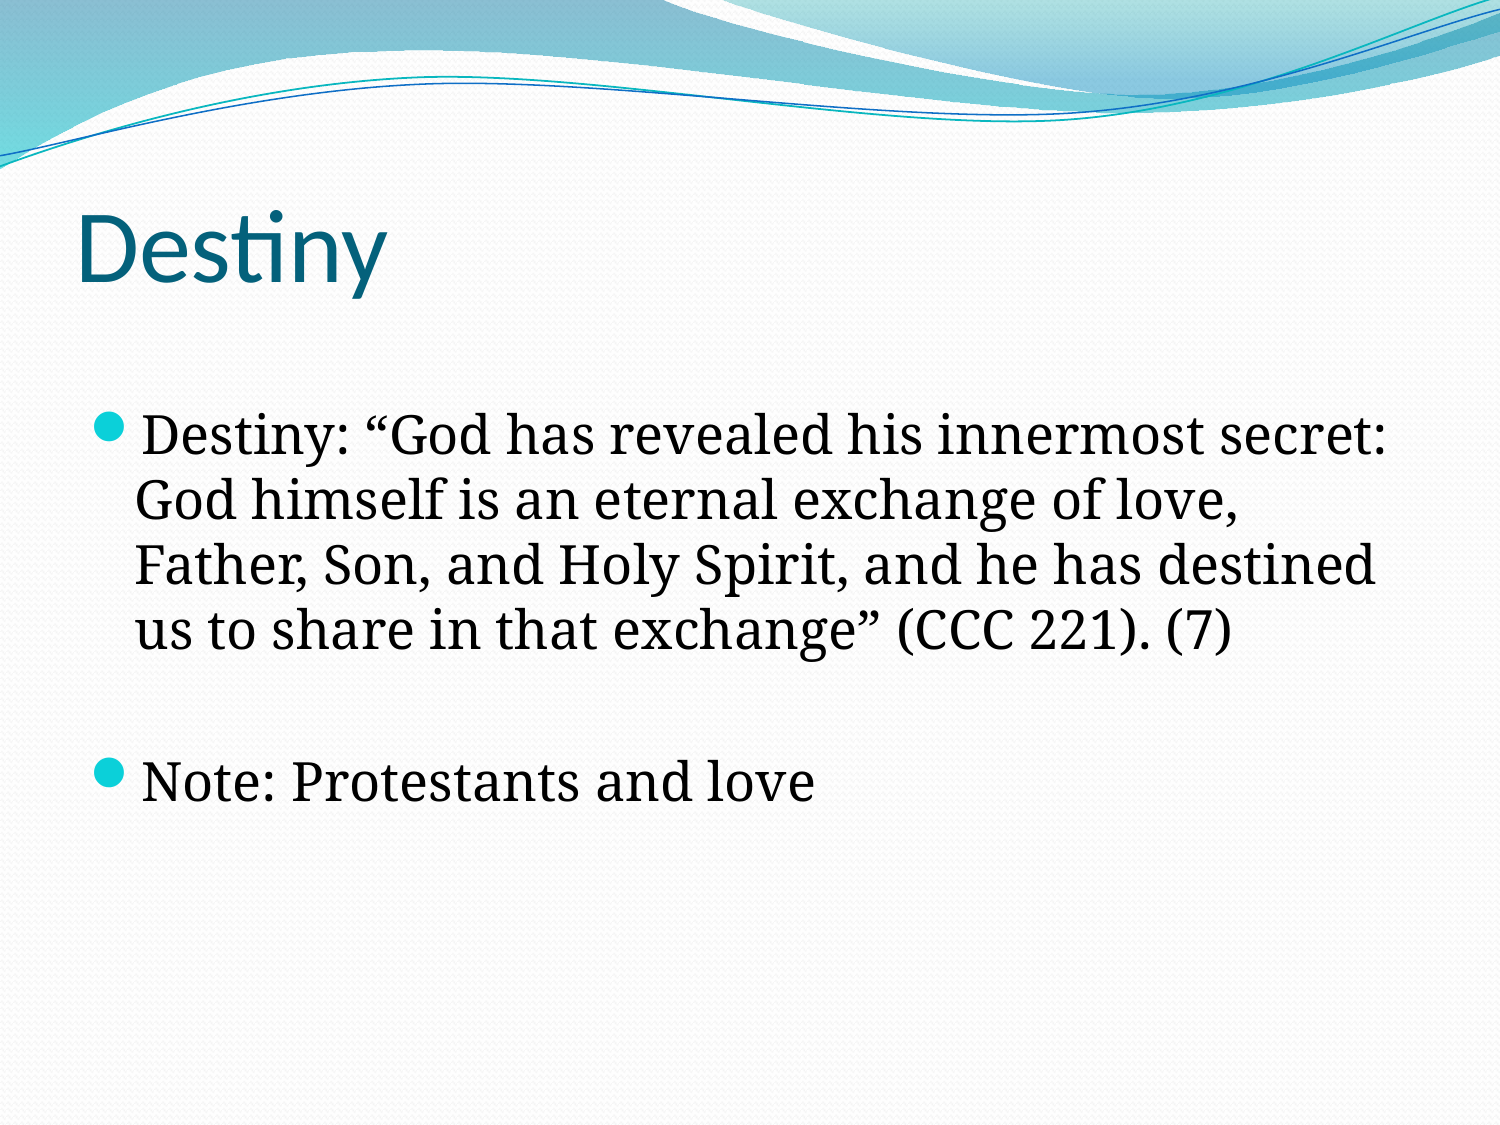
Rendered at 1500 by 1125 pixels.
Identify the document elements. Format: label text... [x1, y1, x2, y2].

title Destiny [75, 115, 1425, 303]
list Destiny: “God has revealed his innermost secret: God himself is an eternal exchange of love, Father, Son, and Holy Spirit, and he has destined us to share in that exchange” (CCC 221). (7) Note: Protestants and love [75, 317, 1425, 1038]
